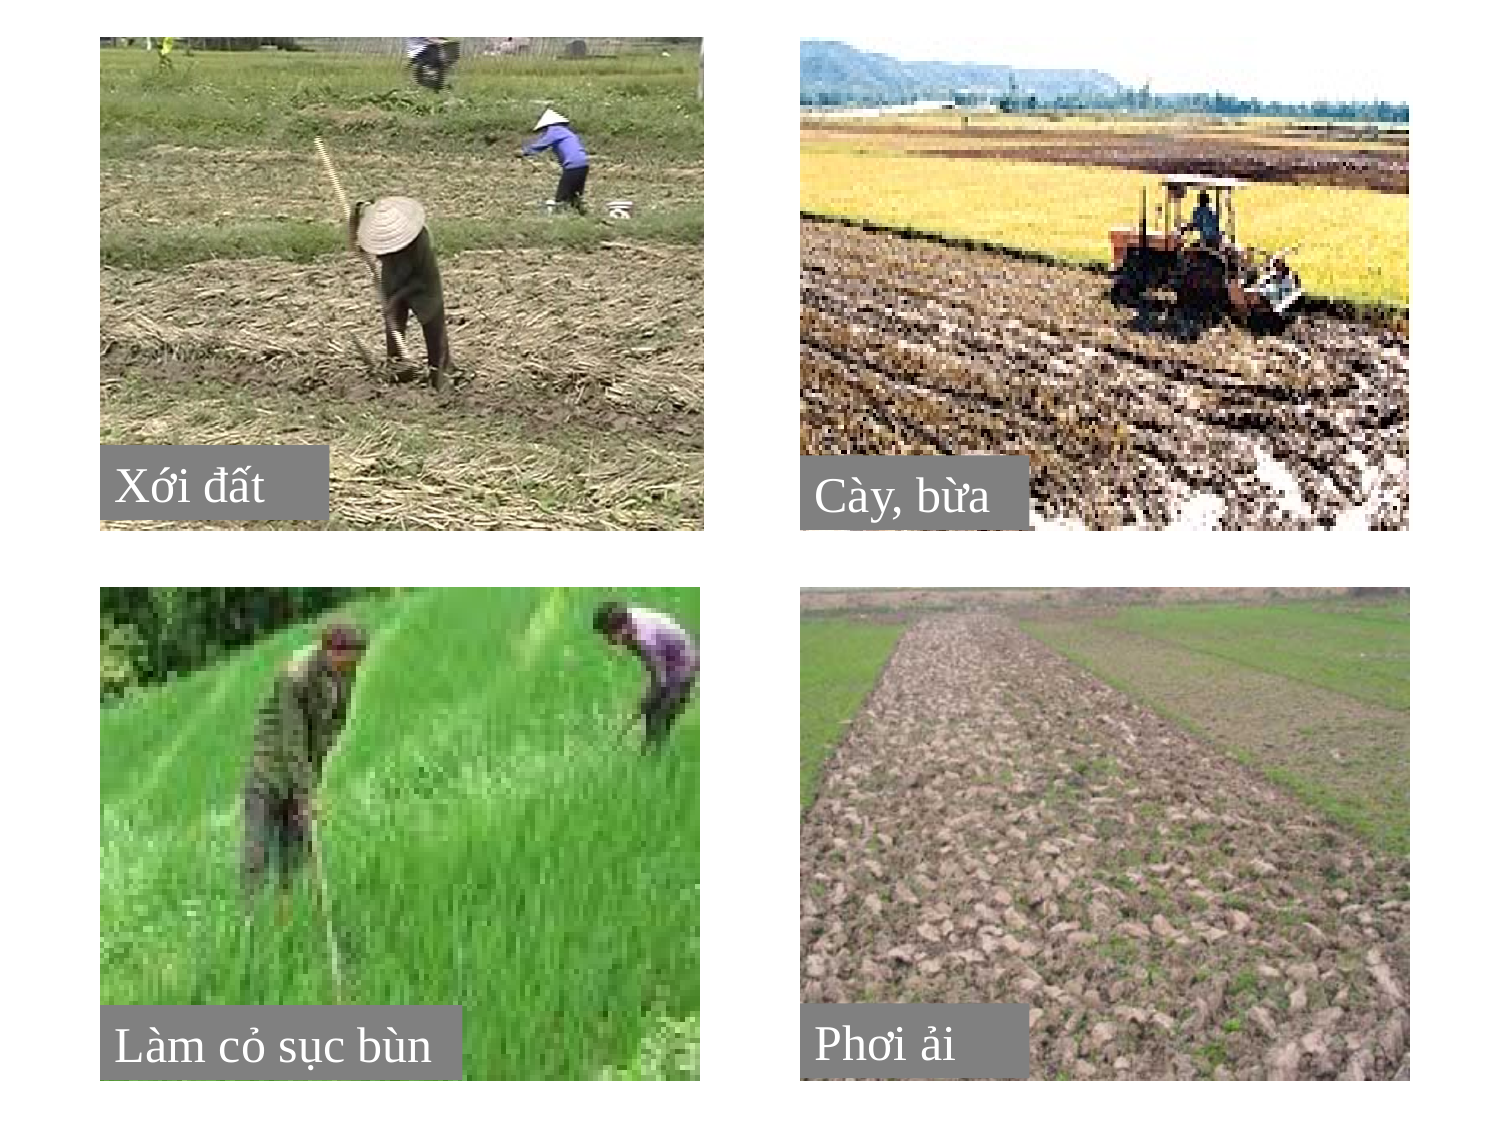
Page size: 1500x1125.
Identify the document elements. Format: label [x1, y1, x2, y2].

picture [99, 587, 701, 1082]
picture [99, 37, 704, 532]
picture [799, 587, 1411, 1082]
picture [799, 37, 1413, 532]
